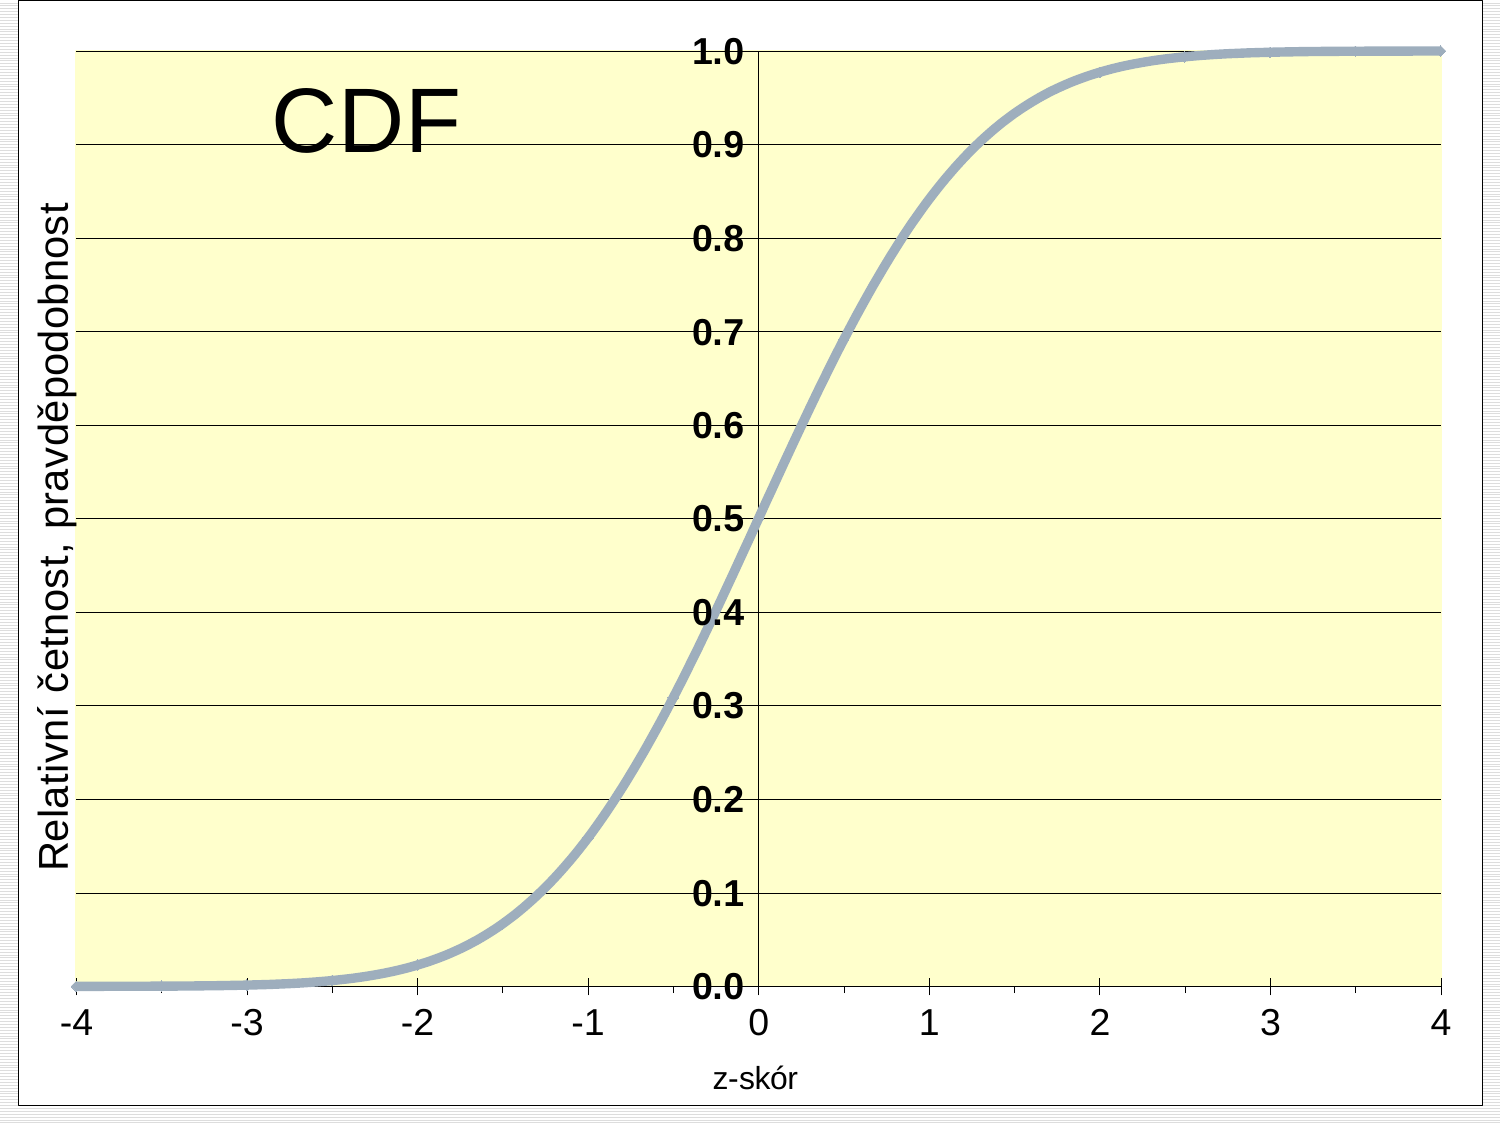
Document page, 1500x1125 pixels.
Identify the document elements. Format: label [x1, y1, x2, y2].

chart [17, 0, 1483, 1107]
